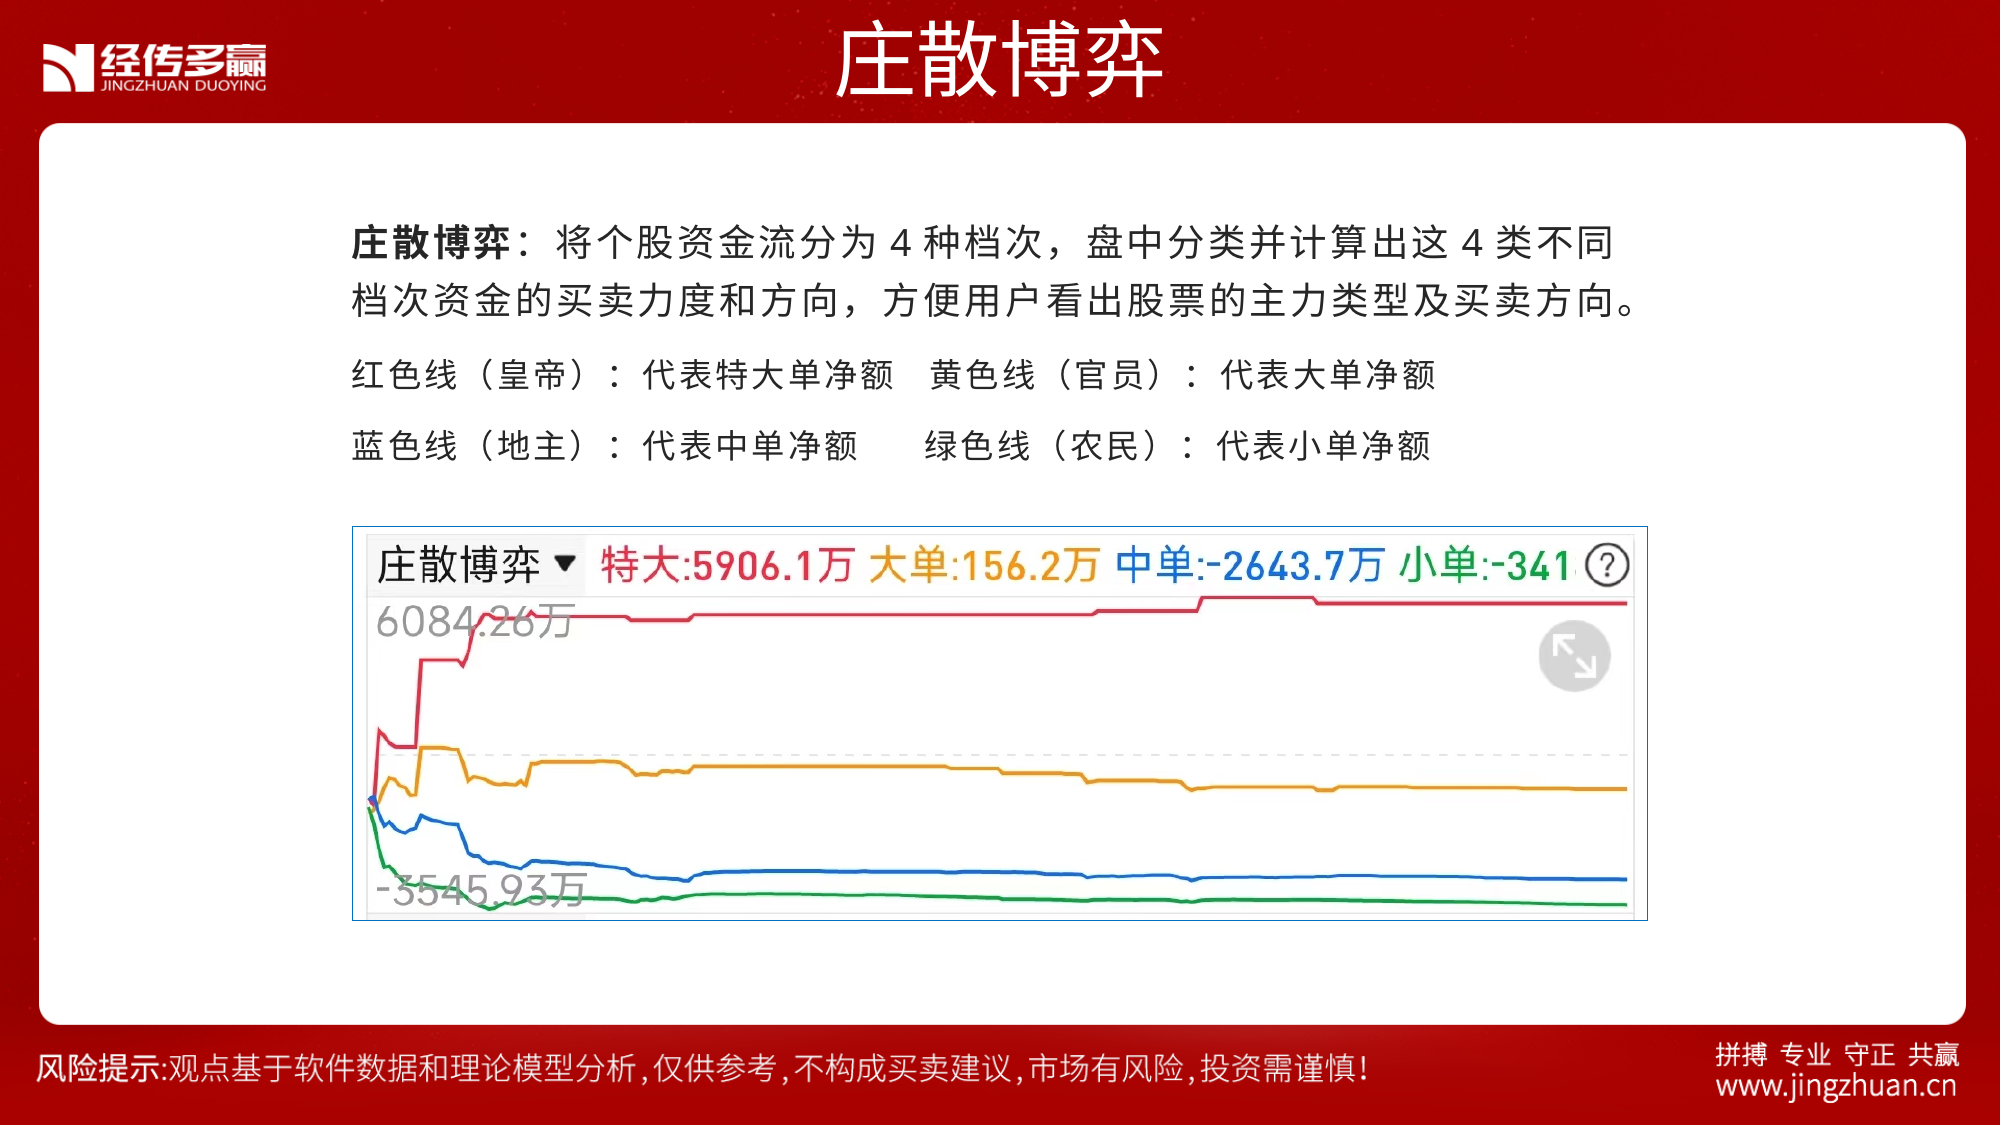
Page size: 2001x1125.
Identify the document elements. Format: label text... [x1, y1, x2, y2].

picture [0, 0, 2000, 1125]
text_box 庄散博弈 [471, 0, 1529, 115]
text_box 庄散博弈：将个股资金流分为4种档次，盘中分类并计算出这4类不同档次资金的买卖力度和方向，方便用户看出股票的主力类型及买卖方向。 红色线（皇帝）：代表特大单净额 黄色线（官员）：代表大单净额 蓝色线（地主）：代表中单净额 绿色线（农民）：代表小单净额 [337, 198, 1632, 927]
